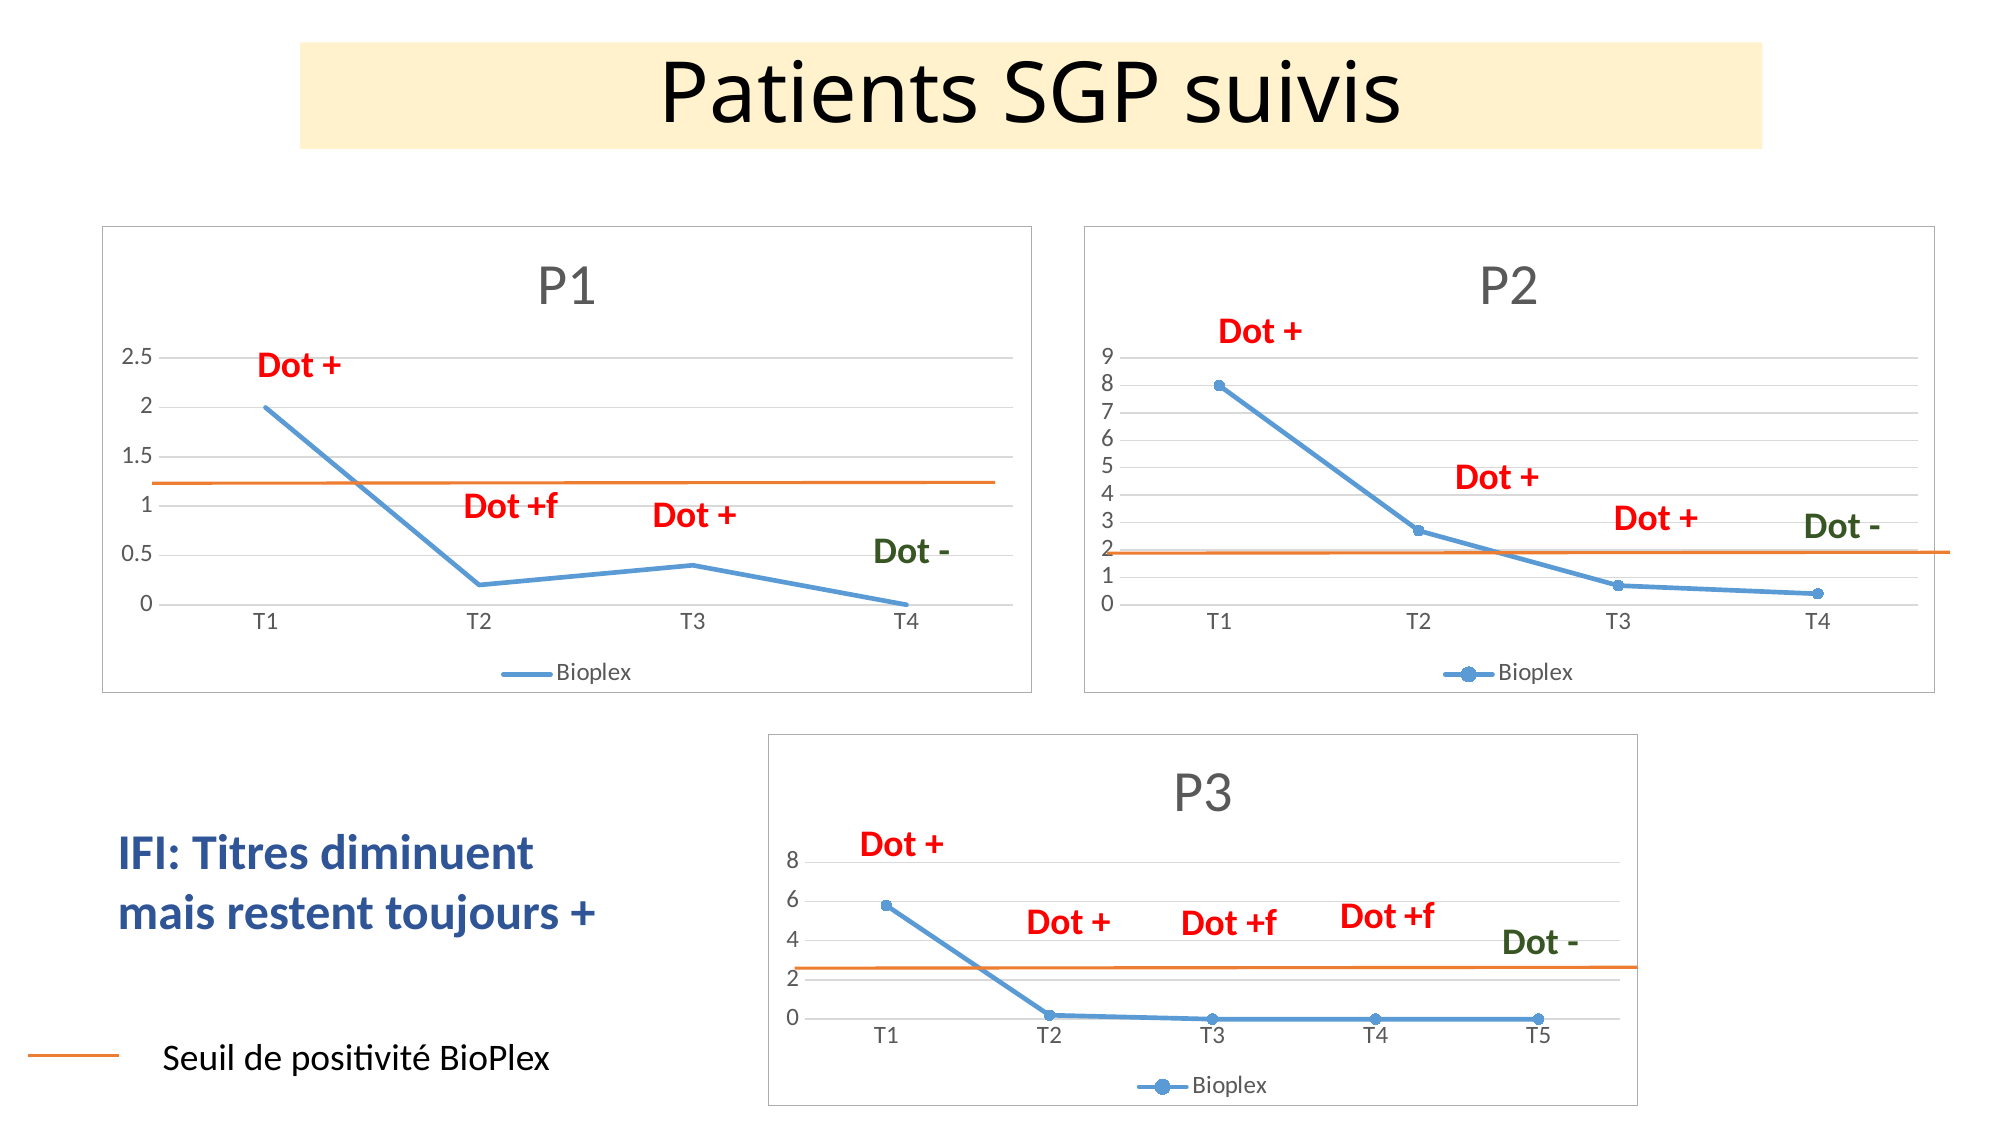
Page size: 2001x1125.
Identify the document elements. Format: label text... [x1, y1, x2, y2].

text_box Seuil de positivité BioPlex [147, 1025, 566, 1085]
title Patients SGP suivis [300, 42, 1763, 149]
text_box IFI: Titres diminuent mais restent toujours + [102, 811, 627, 947]
chart [1084, 226, 1935, 693]
chart [102, 226, 1032, 693]
chart [768, 734, 1638, 1106]
